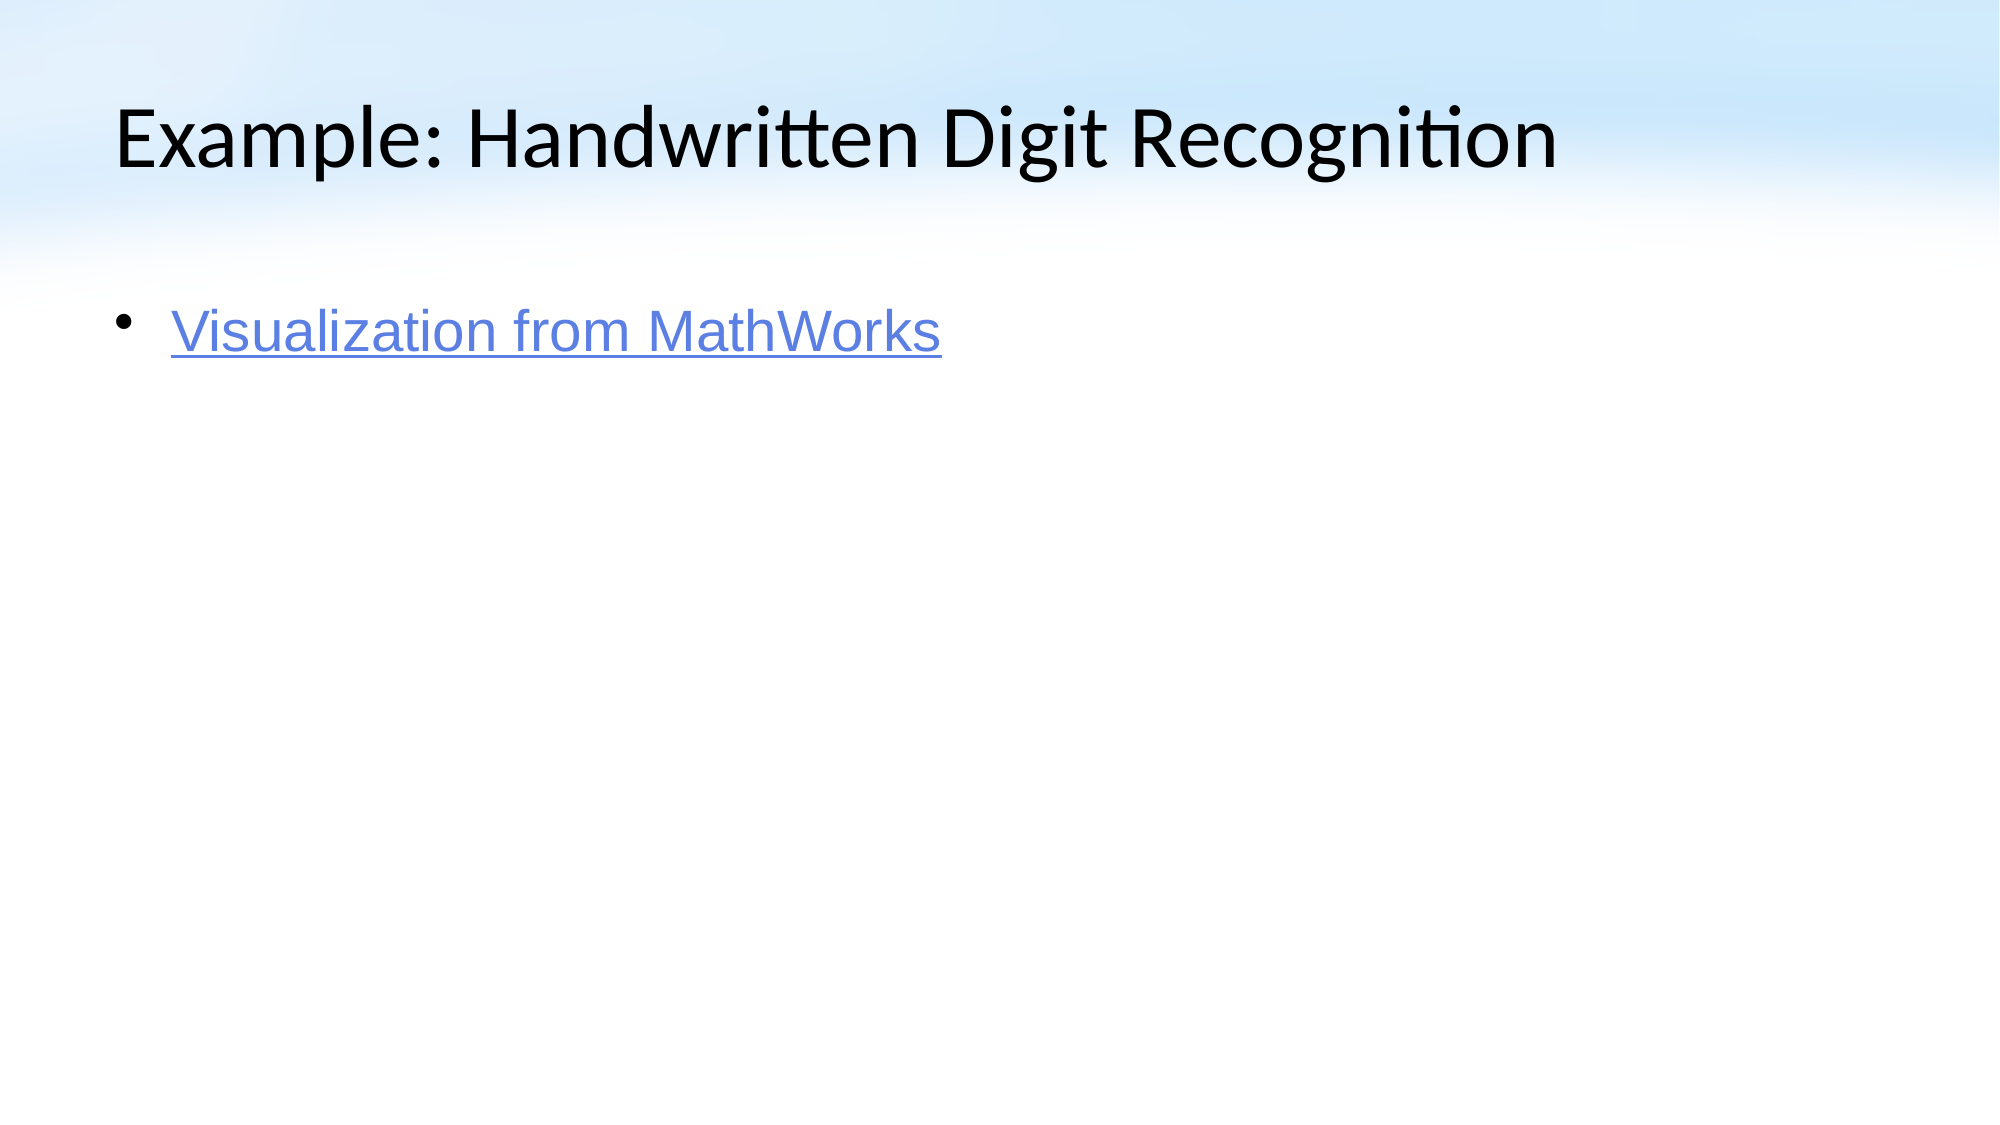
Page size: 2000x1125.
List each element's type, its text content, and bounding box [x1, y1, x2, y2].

title Example: Handwritten Digit Recognition [99, 37, 1963, 226]
list Visualization from MathWorks [99, 282, 1981, 1026]
picture [0, 0, 2000, 1125]
